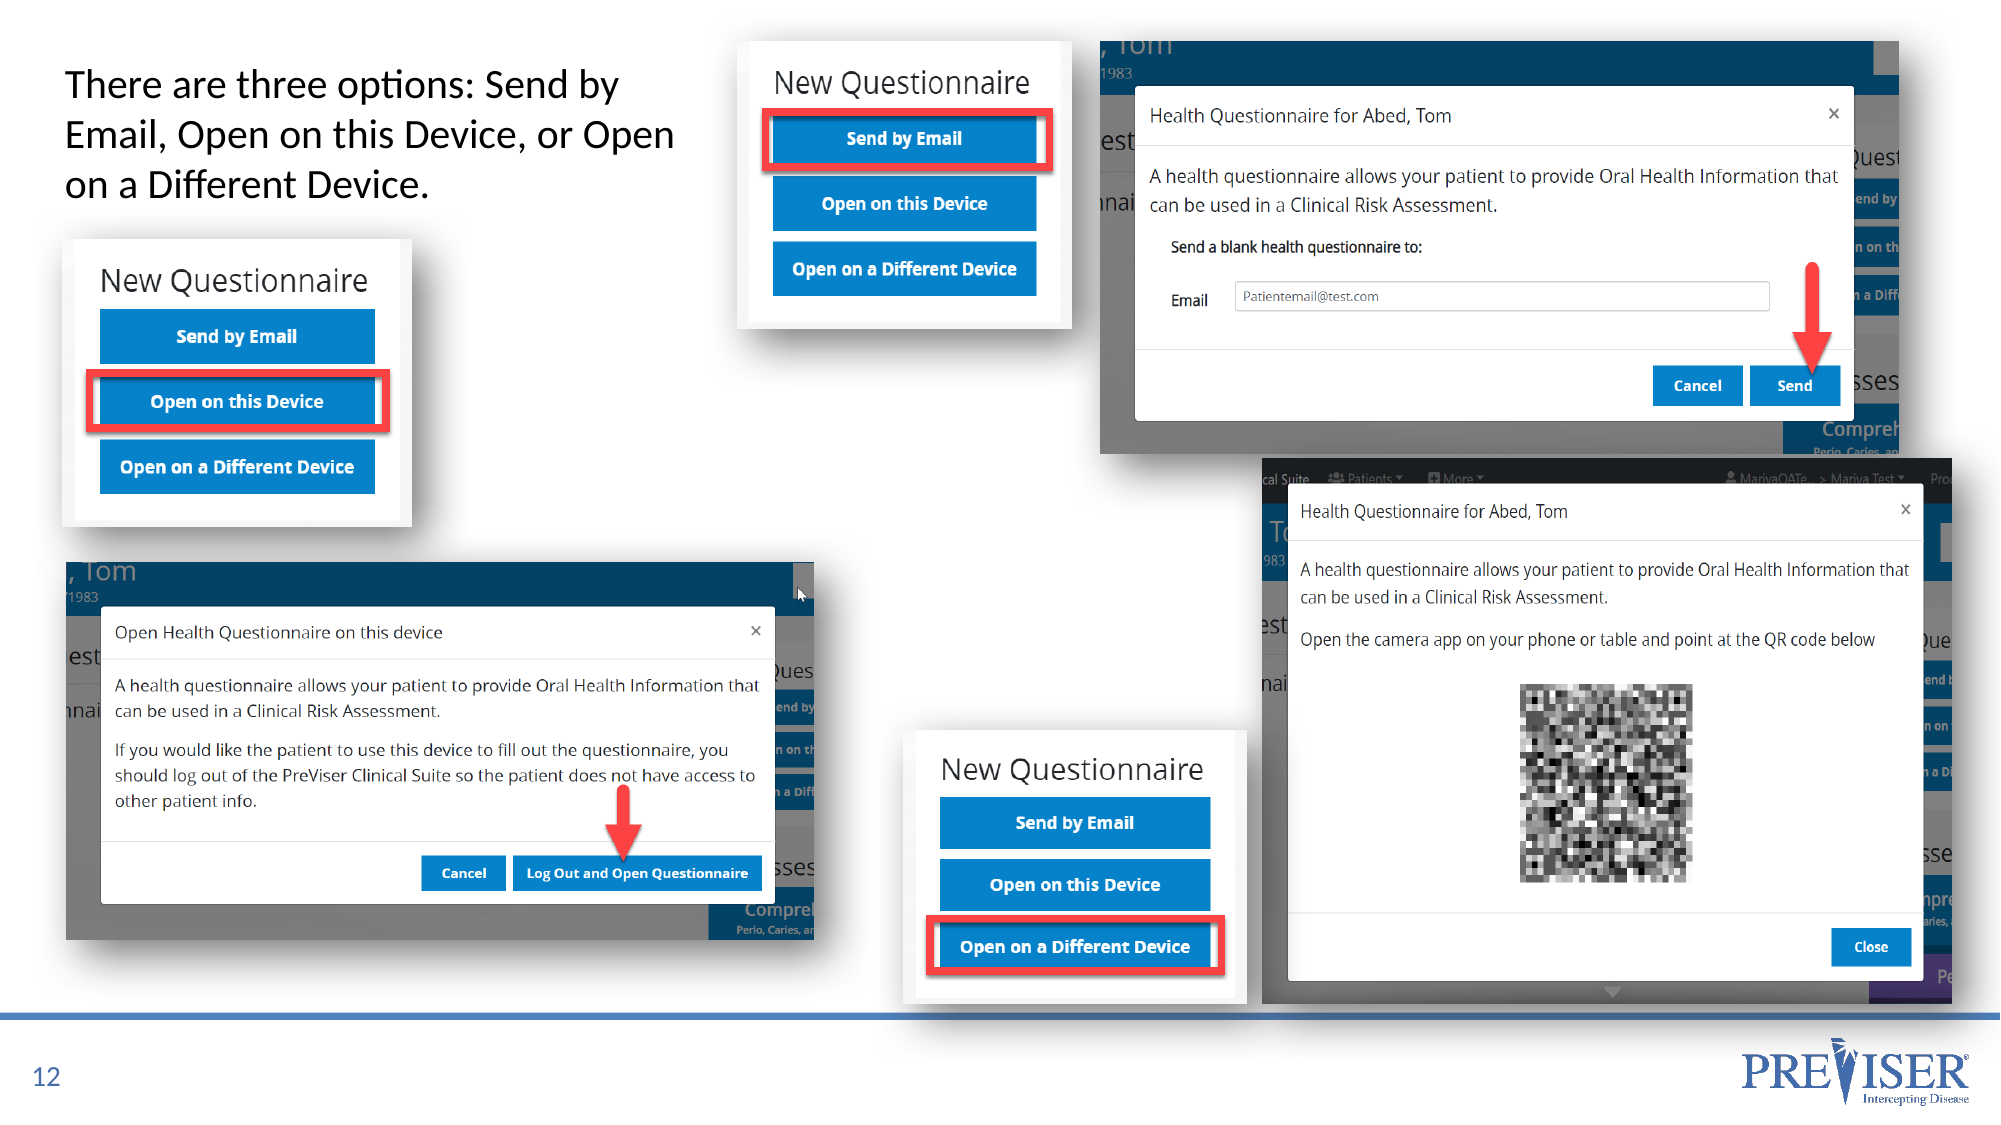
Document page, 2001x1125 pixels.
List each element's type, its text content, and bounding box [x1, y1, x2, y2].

picture [1262, 457, 1952, 1004]
text_box There are three options: Send by Email, Open on this Device, or Open on a Different Device. [49, 49, 726, 215]
picture [1099, 41, 1899, 454]
picture [61, 238, 413, 527]
picture [902, 730, 1247, 1005]
picture [1737, 1034, 1975, 1109]
picture [737, 41, 1072, 329]
picture [65, 562, 814, 940]
